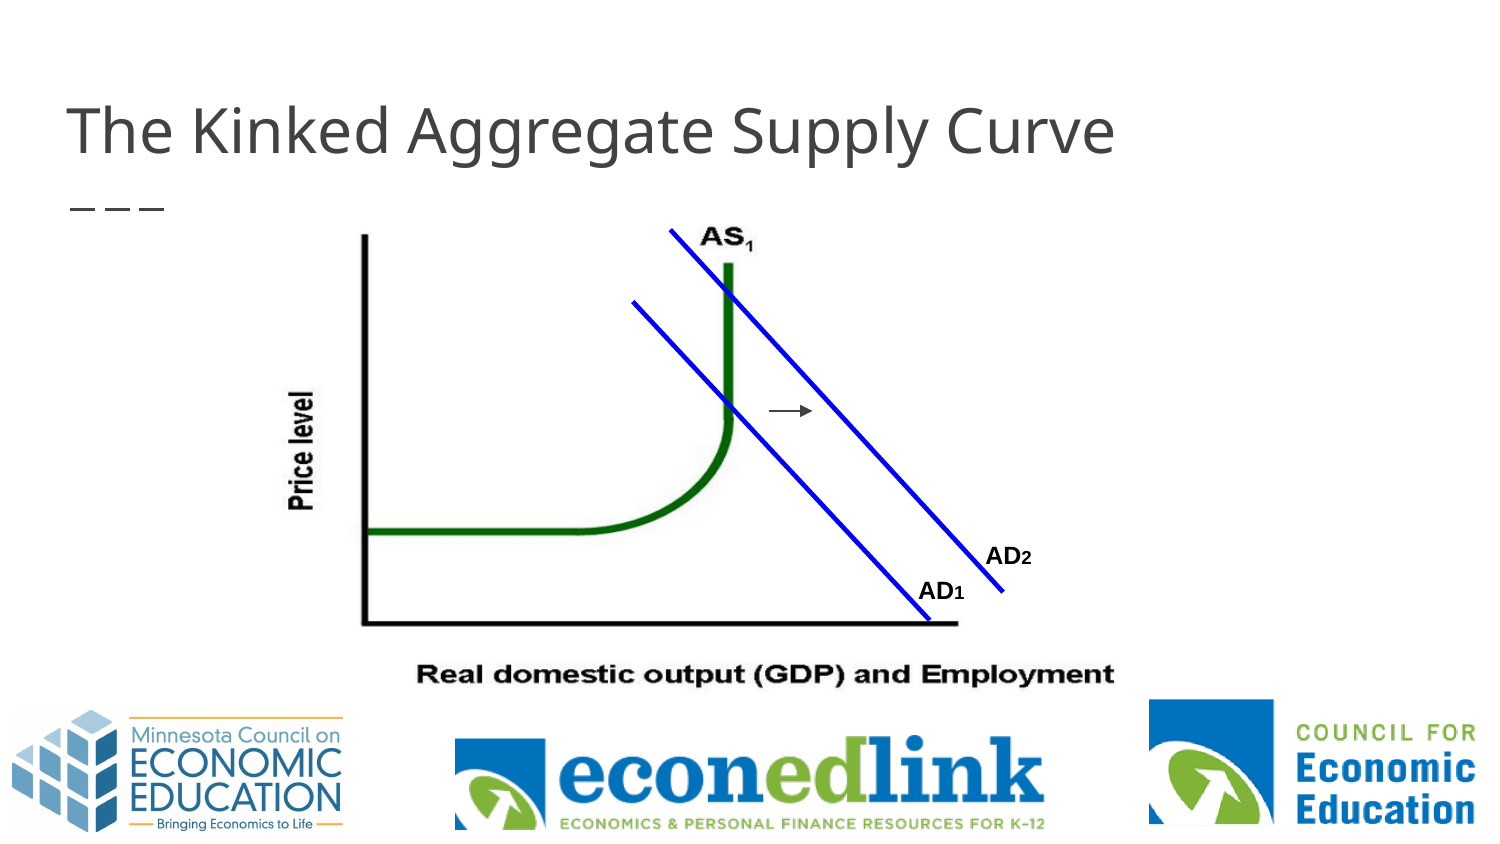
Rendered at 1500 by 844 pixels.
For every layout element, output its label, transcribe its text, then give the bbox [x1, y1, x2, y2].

picture [1143, 637, 1492, 844]
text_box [670, 229, 1004, 593]
picture [276, 181, 1124, 706]
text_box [632, 301, 930, 621]
picture [454, 735, 1045, 830]
title The Kinked Aggregate Supply Curve [51, 61, 1449, 182]
picture [12, 710, 343, 832]
